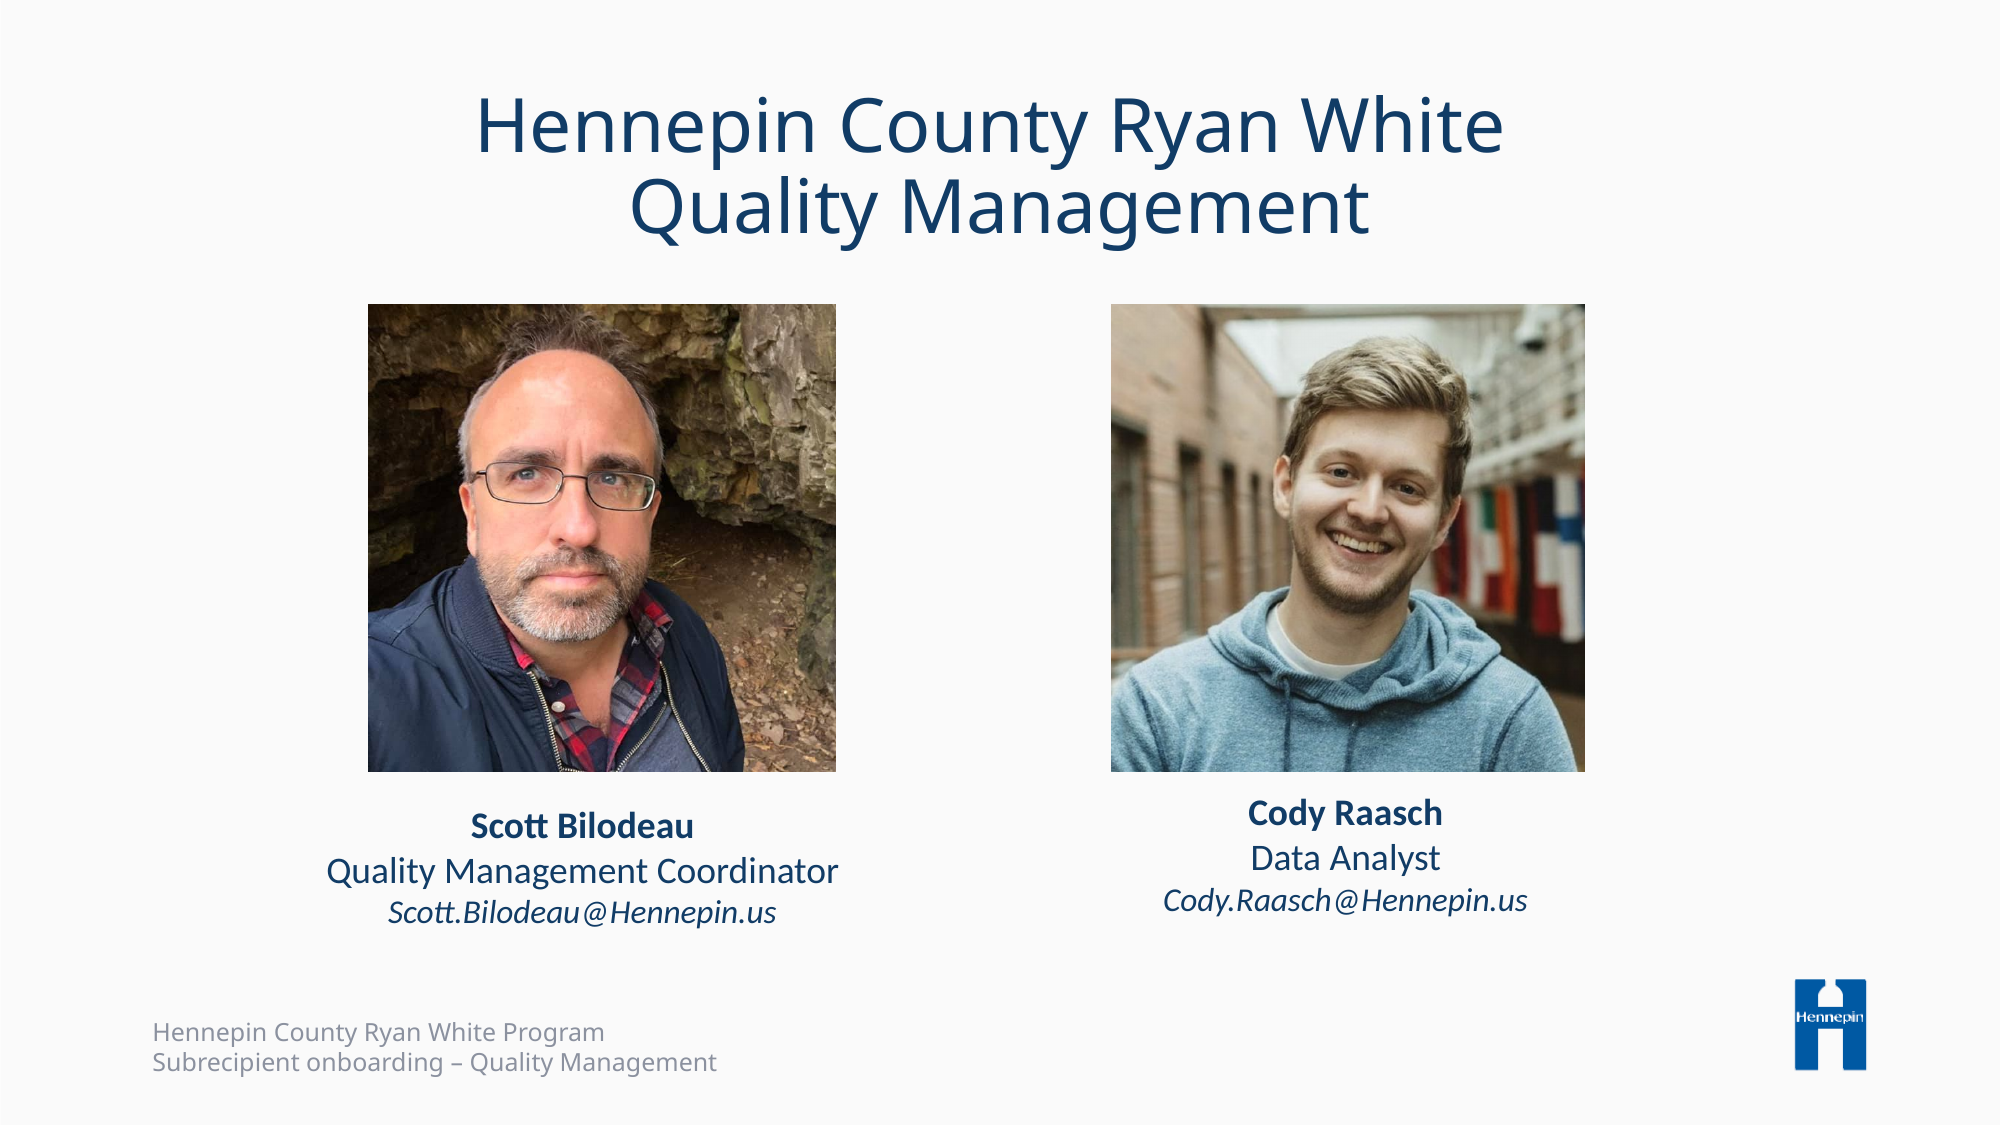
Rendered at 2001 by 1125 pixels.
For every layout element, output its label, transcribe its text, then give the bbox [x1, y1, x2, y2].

text_box Hennepin County Ryan White Program Subrecipient onboarding – Quality Management [137, 1016, 1534, 1077]
picture [0, 0, 2001, 1125]
title Hennepin County Ryan White Quality Management [137, 59, 1863, 278]
text_box Scott Bilodeau Quality Management Coordinator Scott.Bilodeau@Hennepin.us [294, 793, 872, 938]
text_box Cody Raasch Data Analyst Cody.Raasch@Hennepin.us [1112, 780, 1580, 925]
